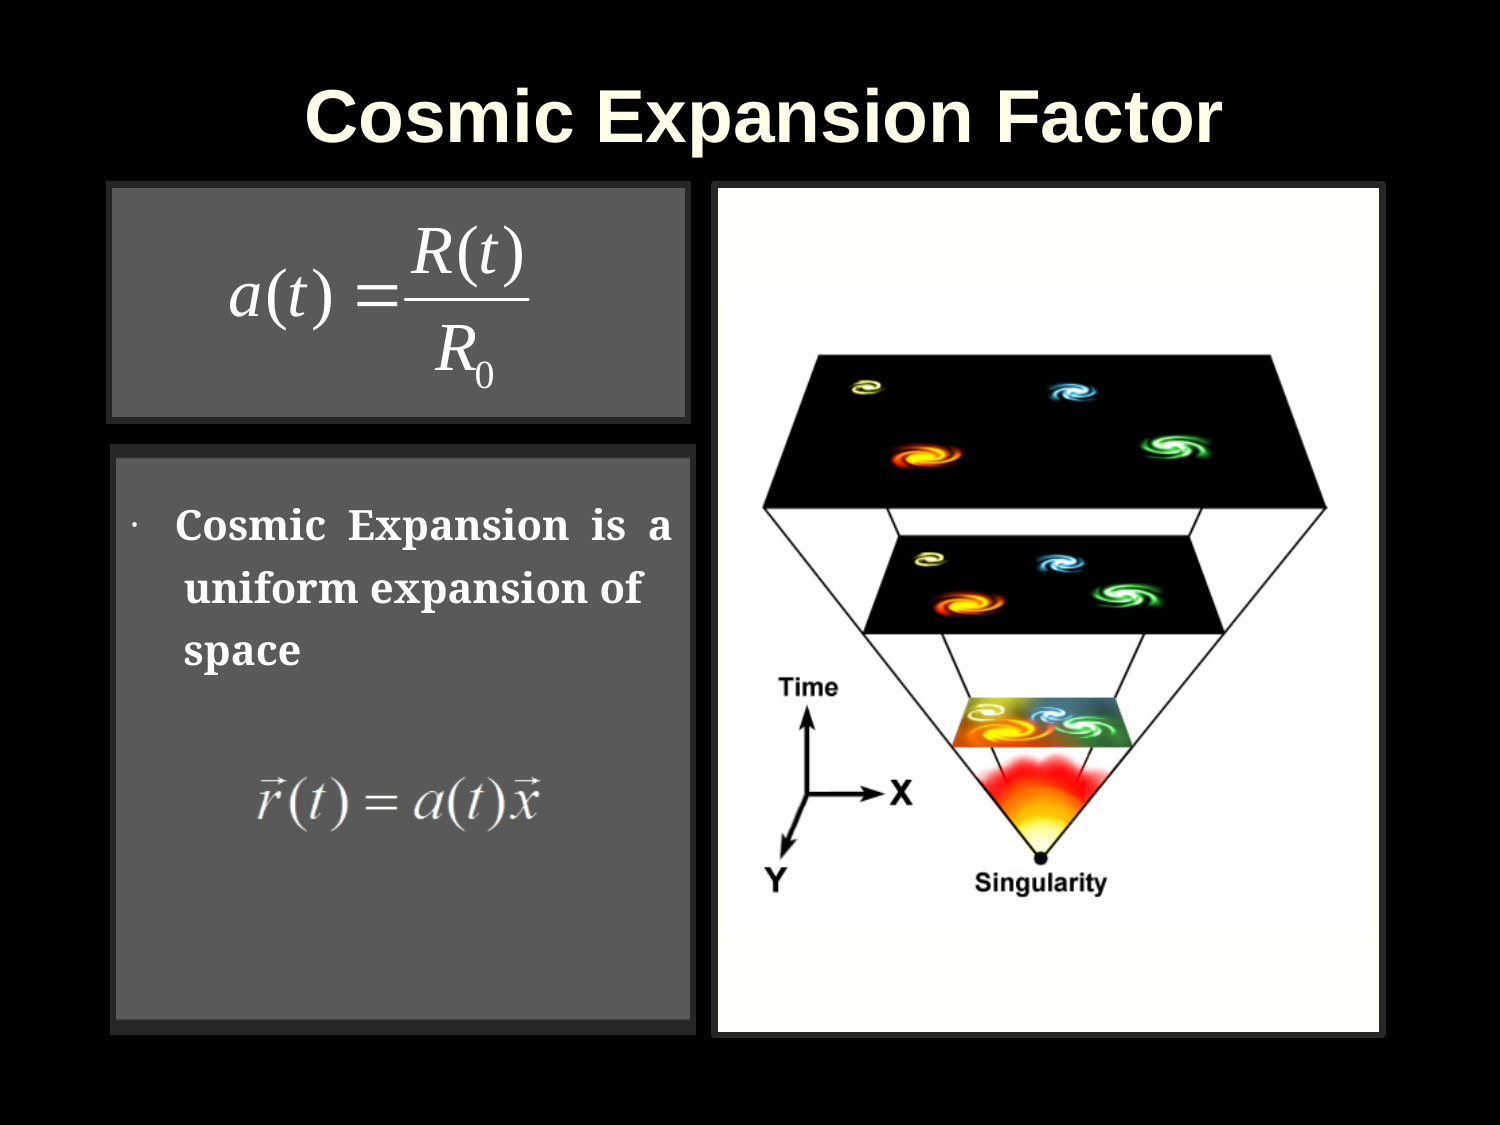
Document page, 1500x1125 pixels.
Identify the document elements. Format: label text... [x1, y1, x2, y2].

text_box [109, 225, 688, 421]
text_box Cosmic Expansion is a uniform expansion of space [114, 491, 1500, 1125]
picture [110, 444, 697, 1036]
text_box [712, 225, 1385, 491]
picture [726, 290, 1371, 936]
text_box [218, 207, 546, 404]
title Cosmic Expansion Factor [0, 0, 1500, 225]
